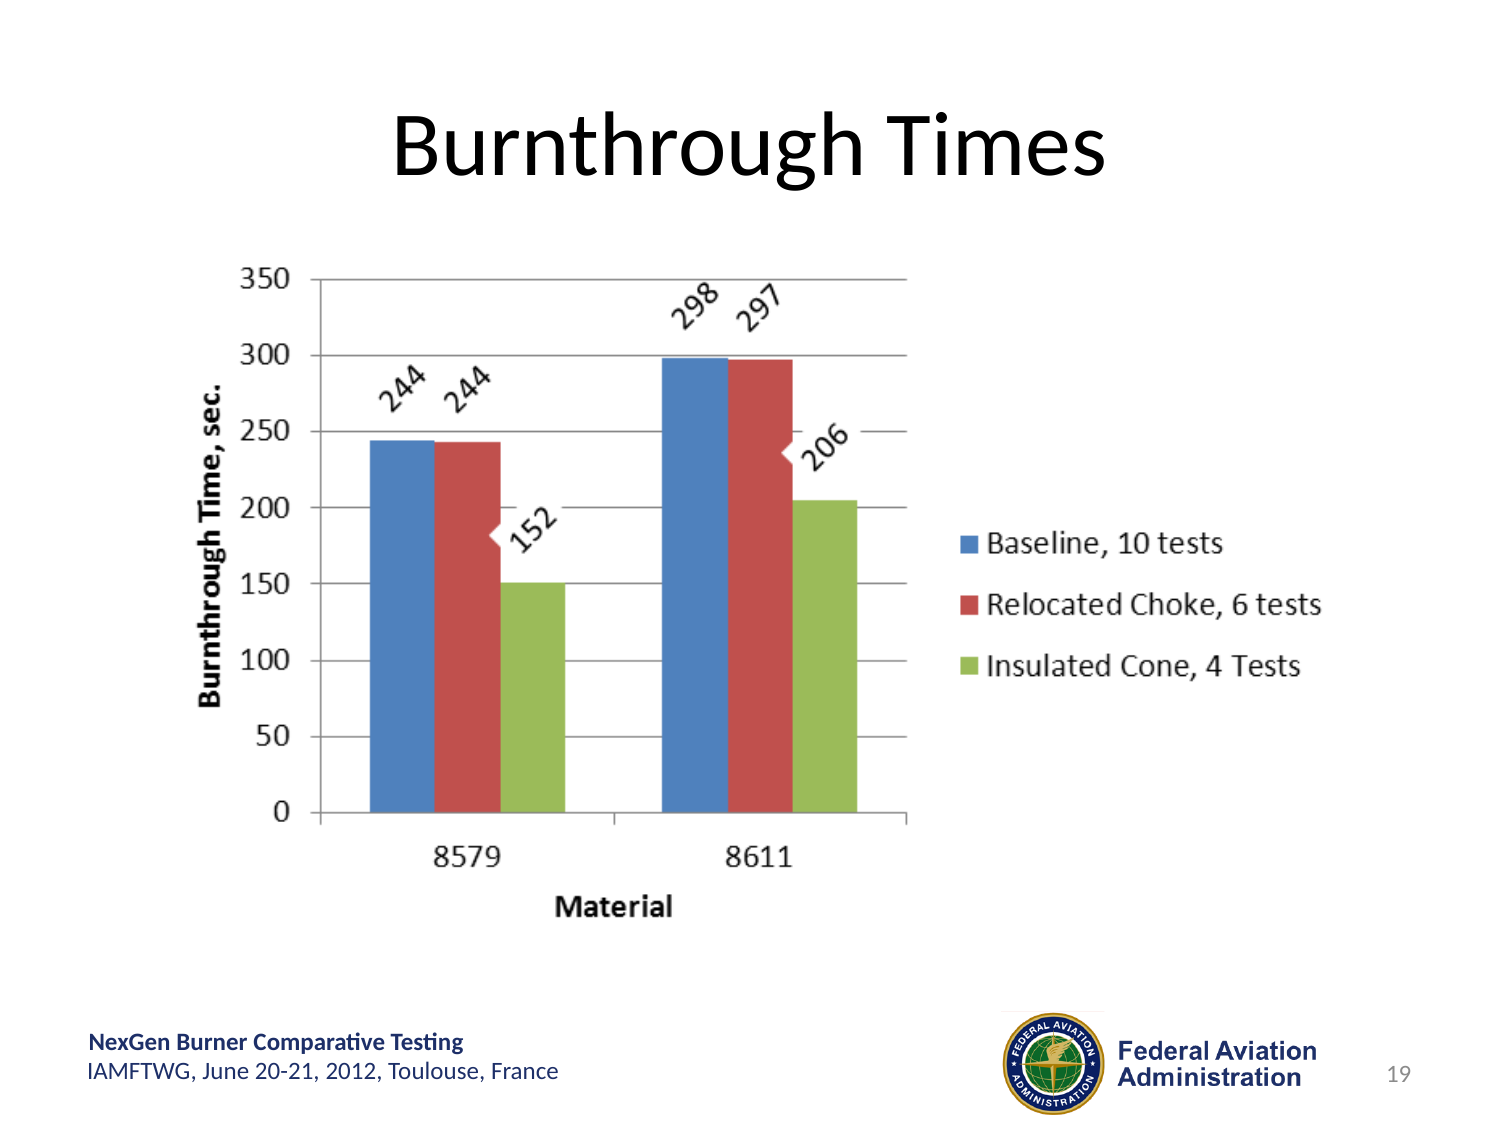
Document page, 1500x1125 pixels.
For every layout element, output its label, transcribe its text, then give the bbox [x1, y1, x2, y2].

picture [145, 241, 1357, 969]
slide_number 19 [1076, 1042, 1427, 1103]
title Burnthrough Times [75, 45, 1425, 233]
picture [1001, 1011, 1333, 1115]
